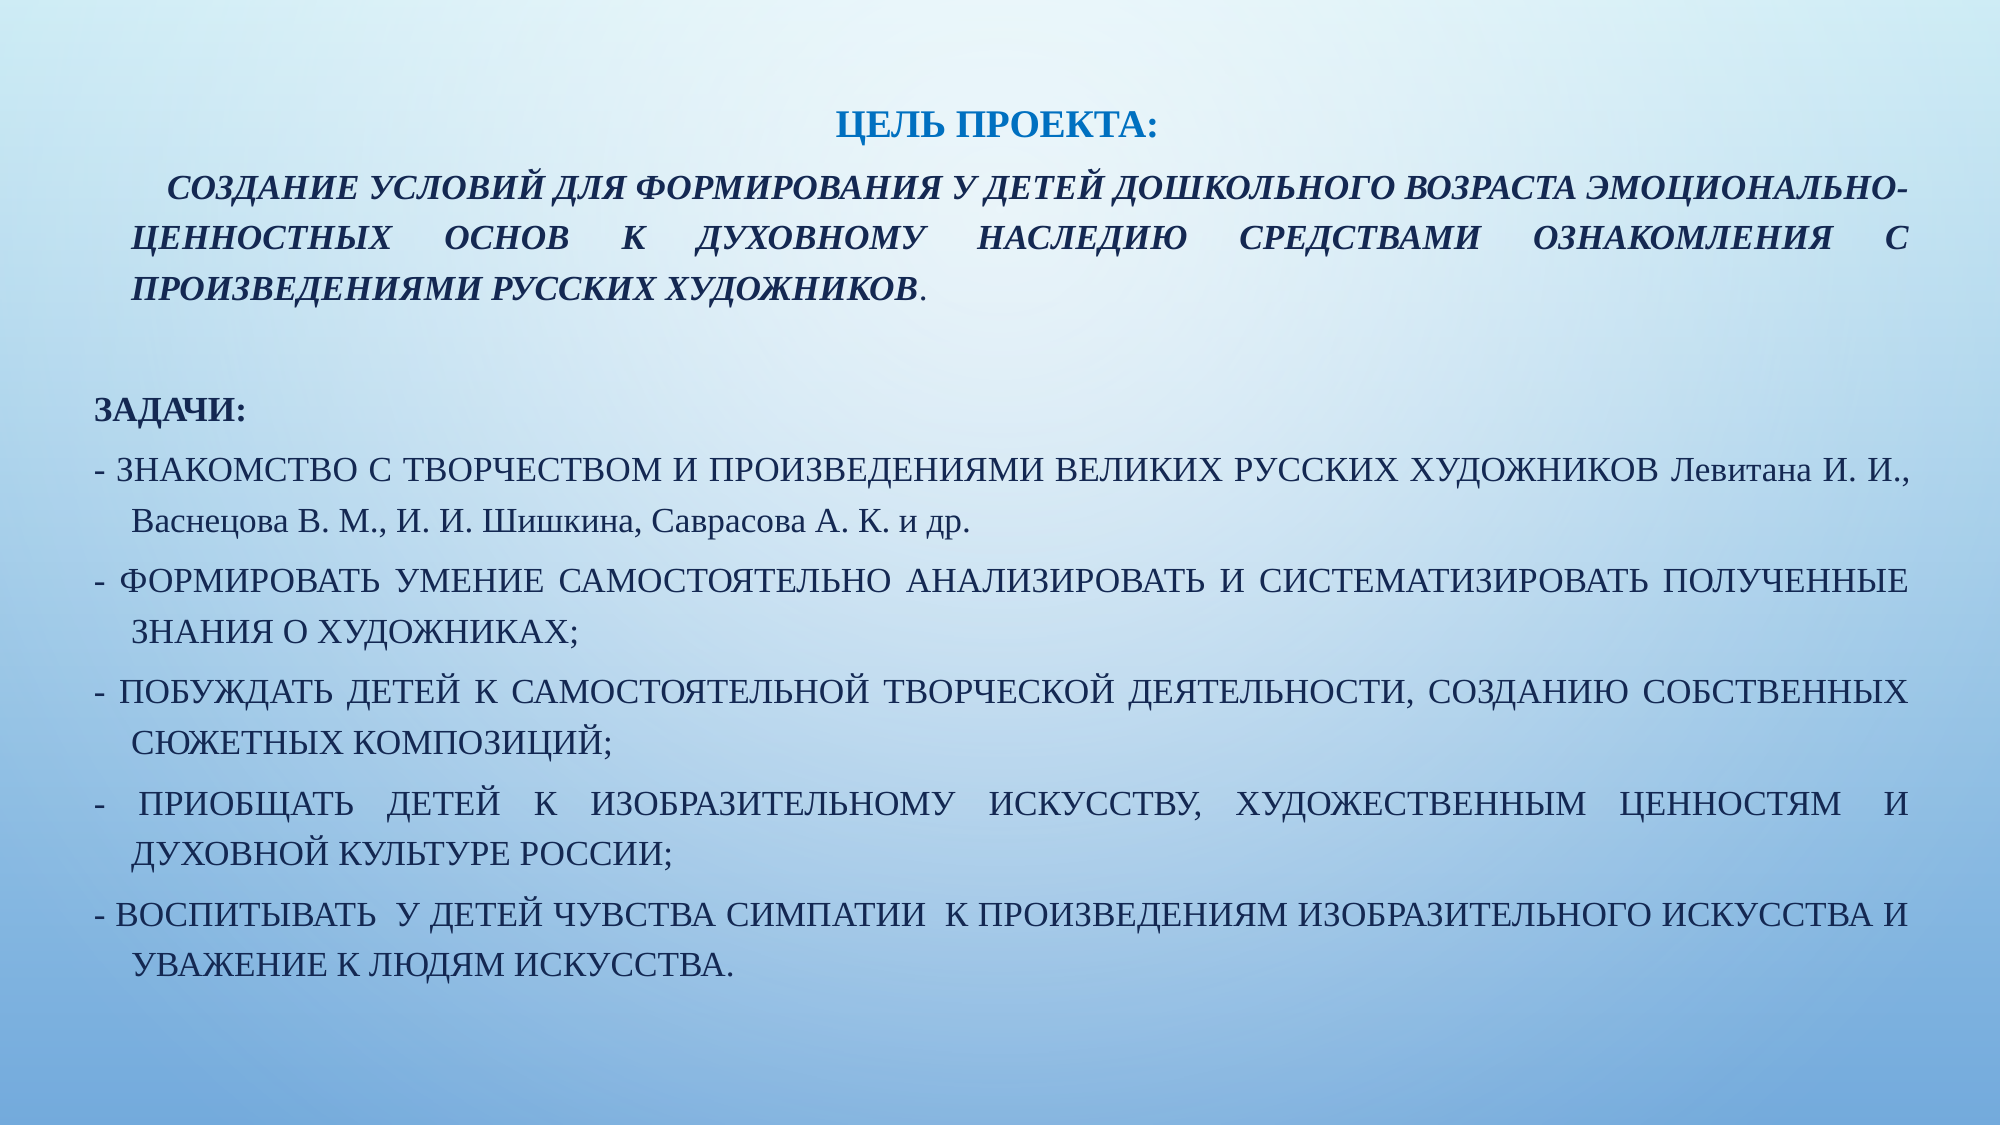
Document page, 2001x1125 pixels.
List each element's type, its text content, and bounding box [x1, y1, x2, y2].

list Цель проекта: Создание условий для формирования у детей дошкольного возраста эмоционально-ценностных основ к духовному наследию средствами ознакомления с произведениями русских художников. Задачи: - знакомство с творчеством и произведениями великих русских художников Левитана И. И., Васнецова В. М., И. И. Шишкина, Саврасова А. К. и др. - формировать умение самостоятельно анализировать и систематизировать полученные знания о художниках; - побуждать детей к самостоятельной творческой деятельности, созданию собственных сюжетных композиций; - приобщать детей к изобразительному искусству, художественным ценностям и духовной культуре России; - воспитывать у детей чувства симпатии к произведениям изобразительного искусства и уважение к людям искусства. [79, 82, 1926, 1005]
